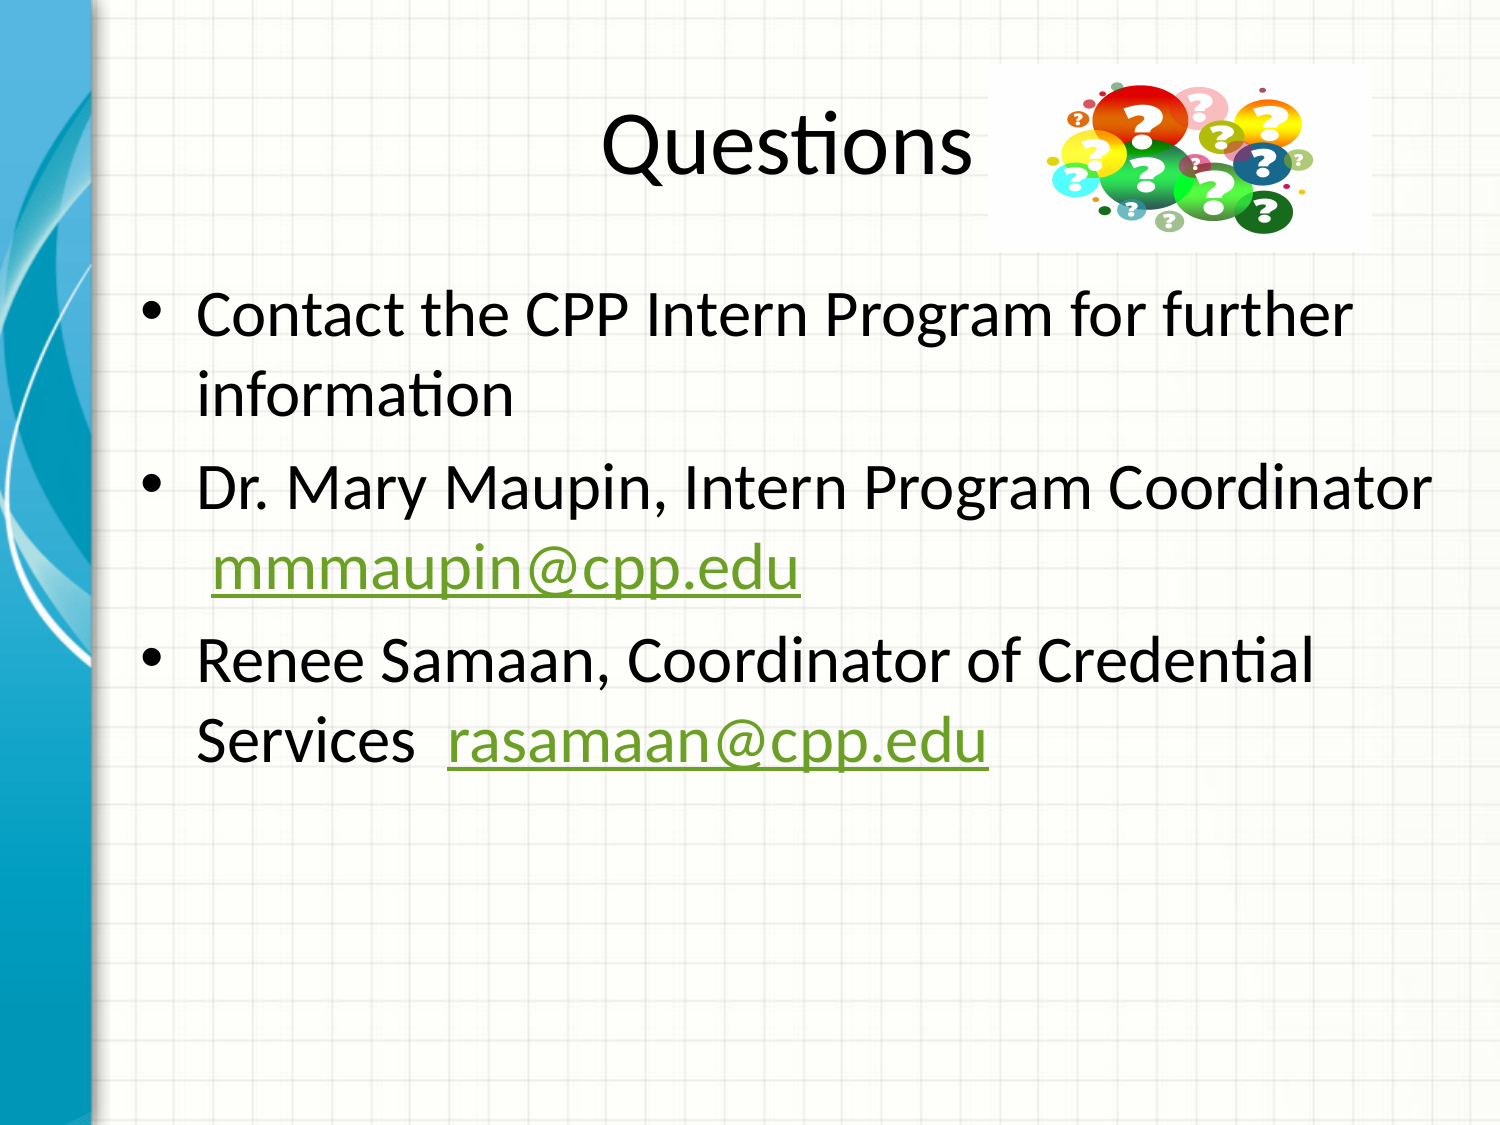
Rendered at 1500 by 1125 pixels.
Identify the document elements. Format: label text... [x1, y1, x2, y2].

list Contact the CPP Intern Program for further information Dr. Mary Maupin, Intern Program Coordinator mmmaupin@cpp.edu Renee Samaan, Coordinator of Credential Services rasamaan@cpp.edu [125, 261, 1450, 967]
picture [0, 0, 1500, 1125]
title Questions [125, 44, 1450, 232]
